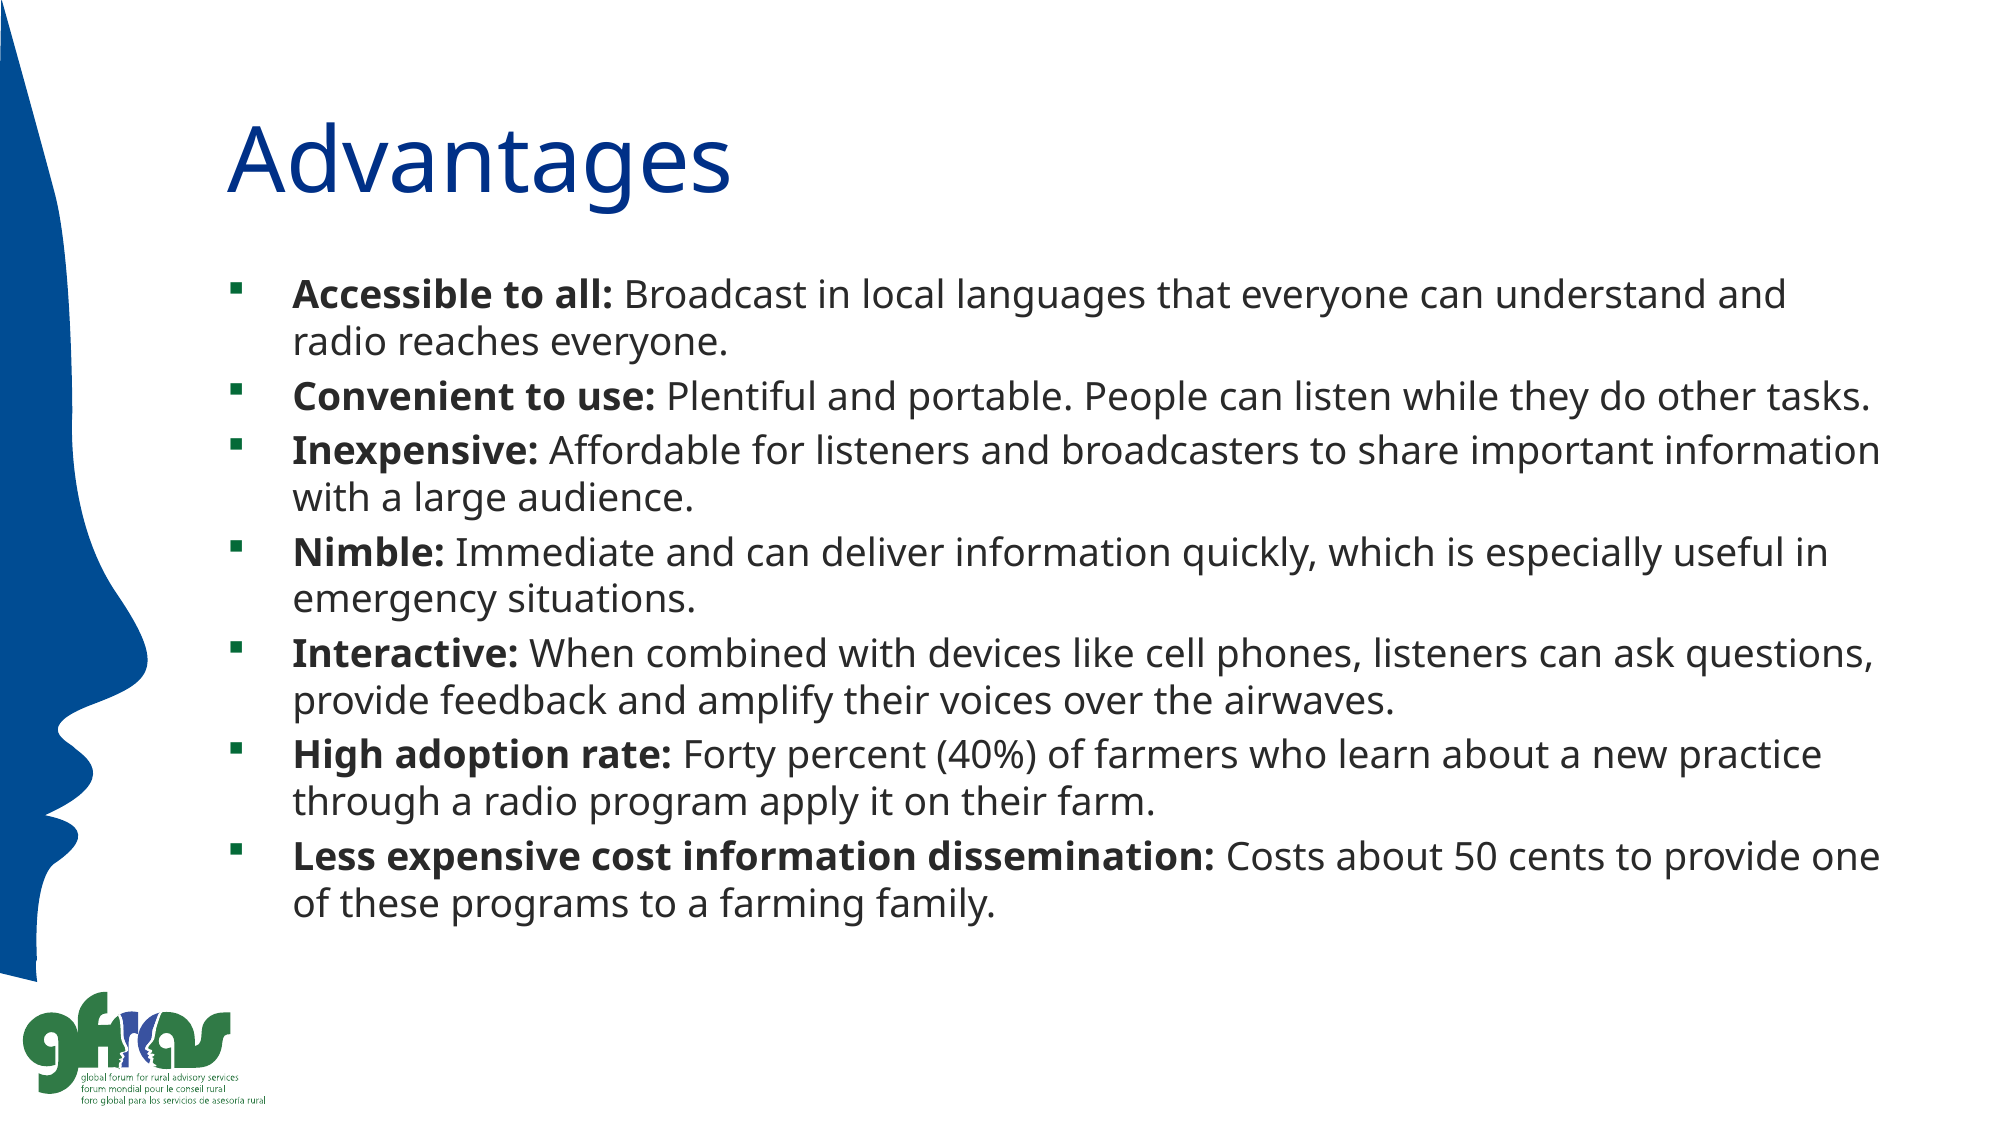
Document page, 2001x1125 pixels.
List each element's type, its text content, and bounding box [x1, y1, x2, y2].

list Accessible to all: Broadcast in local languages that everyone can understand and radio reaches everyone. Convenient to use: Plentiful and portable. People can listen while they do other tasks. Inexpensive: Affordable for listeners and broadcasters to share important information with a large audience. Nimble: Immediate and can deliver information quickly, which is especially useful in emergency situations. Interactive: When combined with devices like cell phones, listeners can ask questions, provide feedback and amplify their voices over the airwaves. High adoption rate: Forty percent (40%) of farmers who learn about a new practice through a radio program apply it on their farm. Less expensive cost information dissemination: Costs about 50 cents to provide one of these programs to a farming family. [212, 262, 1900, 976]
title Advantages [212, 78, 1900, 233]
